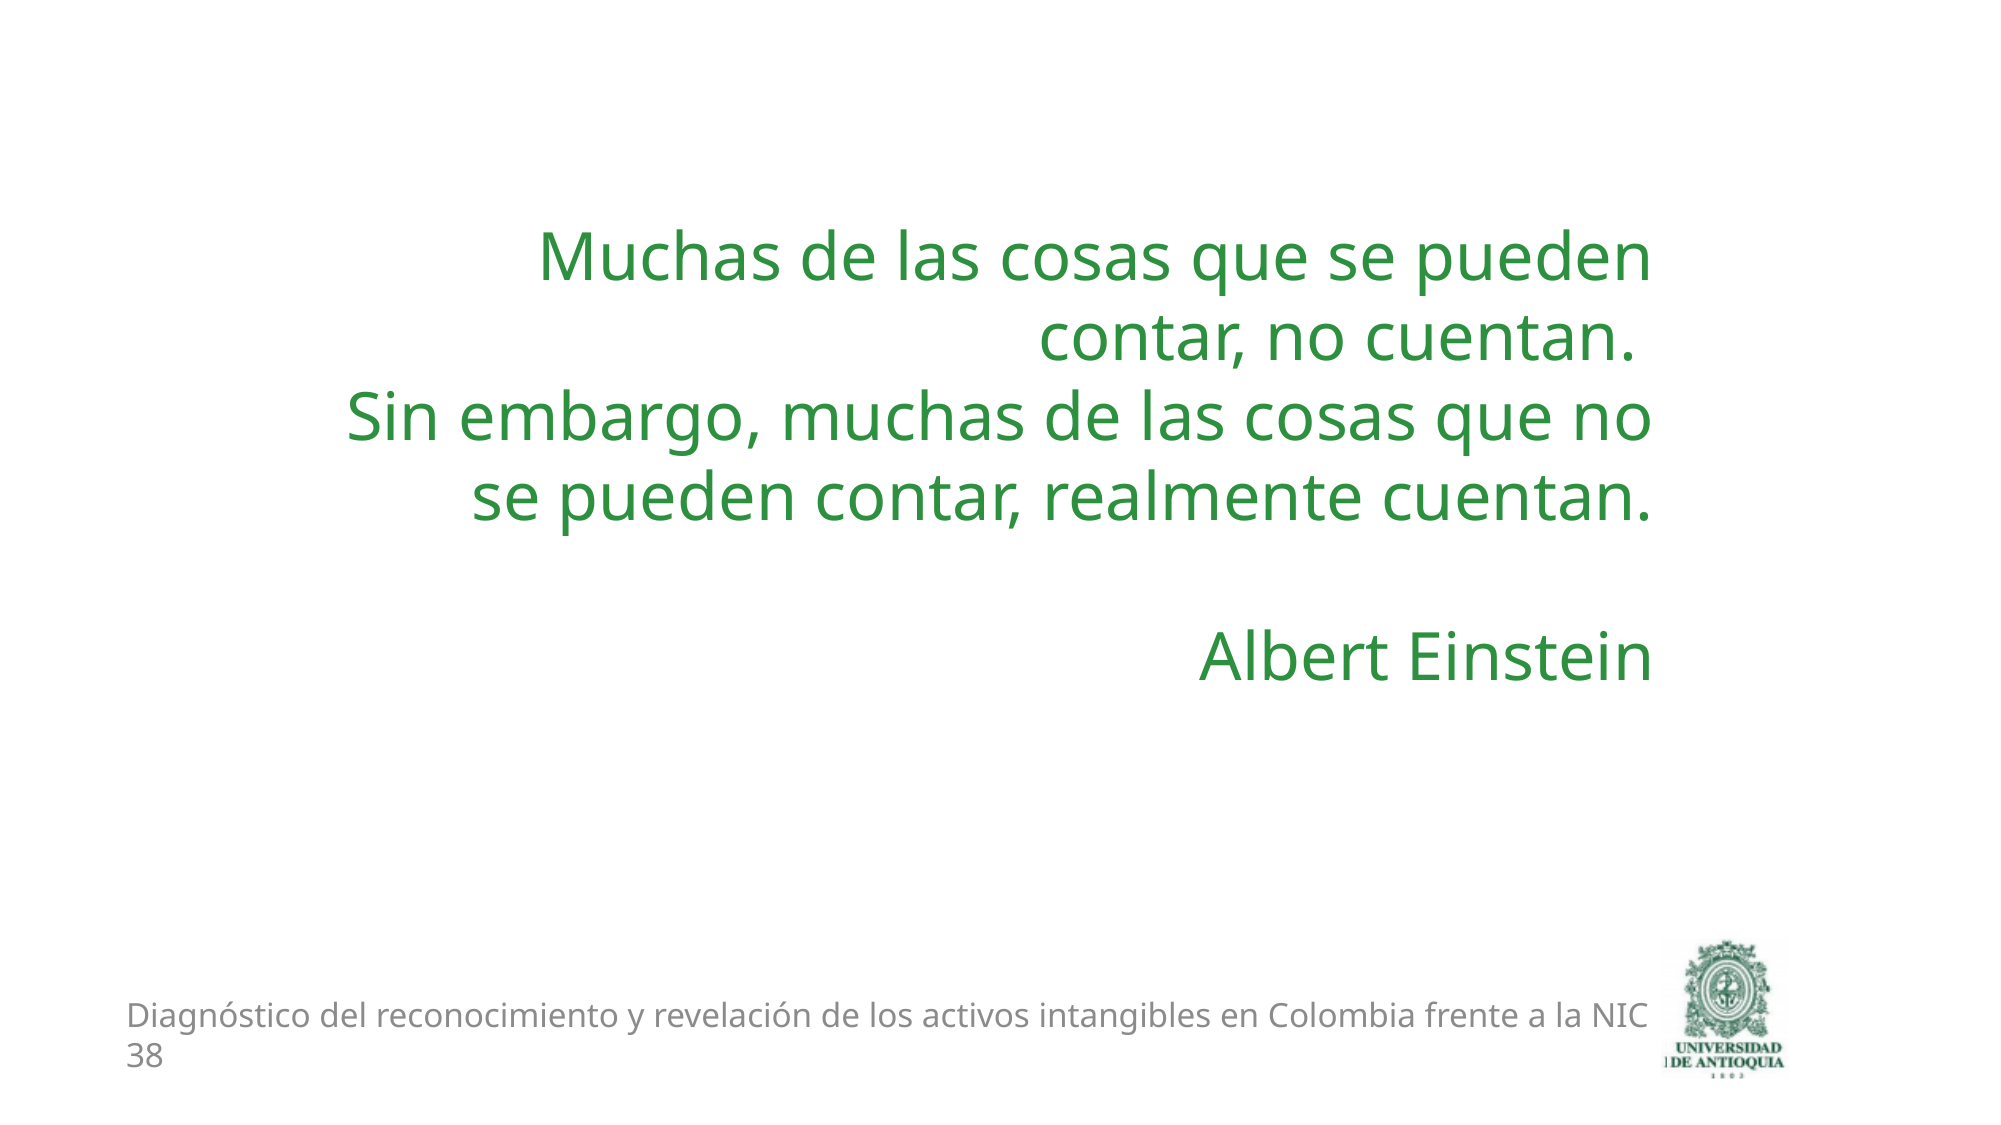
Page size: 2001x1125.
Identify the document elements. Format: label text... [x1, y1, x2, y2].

picture [1661, 937, 1789, 1086]
title Muchas de las cosas que se pueden contar, no cuentan. Sin embargo, muchas de las cosas que no se pueden contar, realmente cuentan. Albert Einstein [306, 206, 1671, 829]
footer Diagnóstico del reconocimiento y revelación de los activos intangibles en Colombia frente a la NIC 38 [111, 1006, 1656, 1063]
